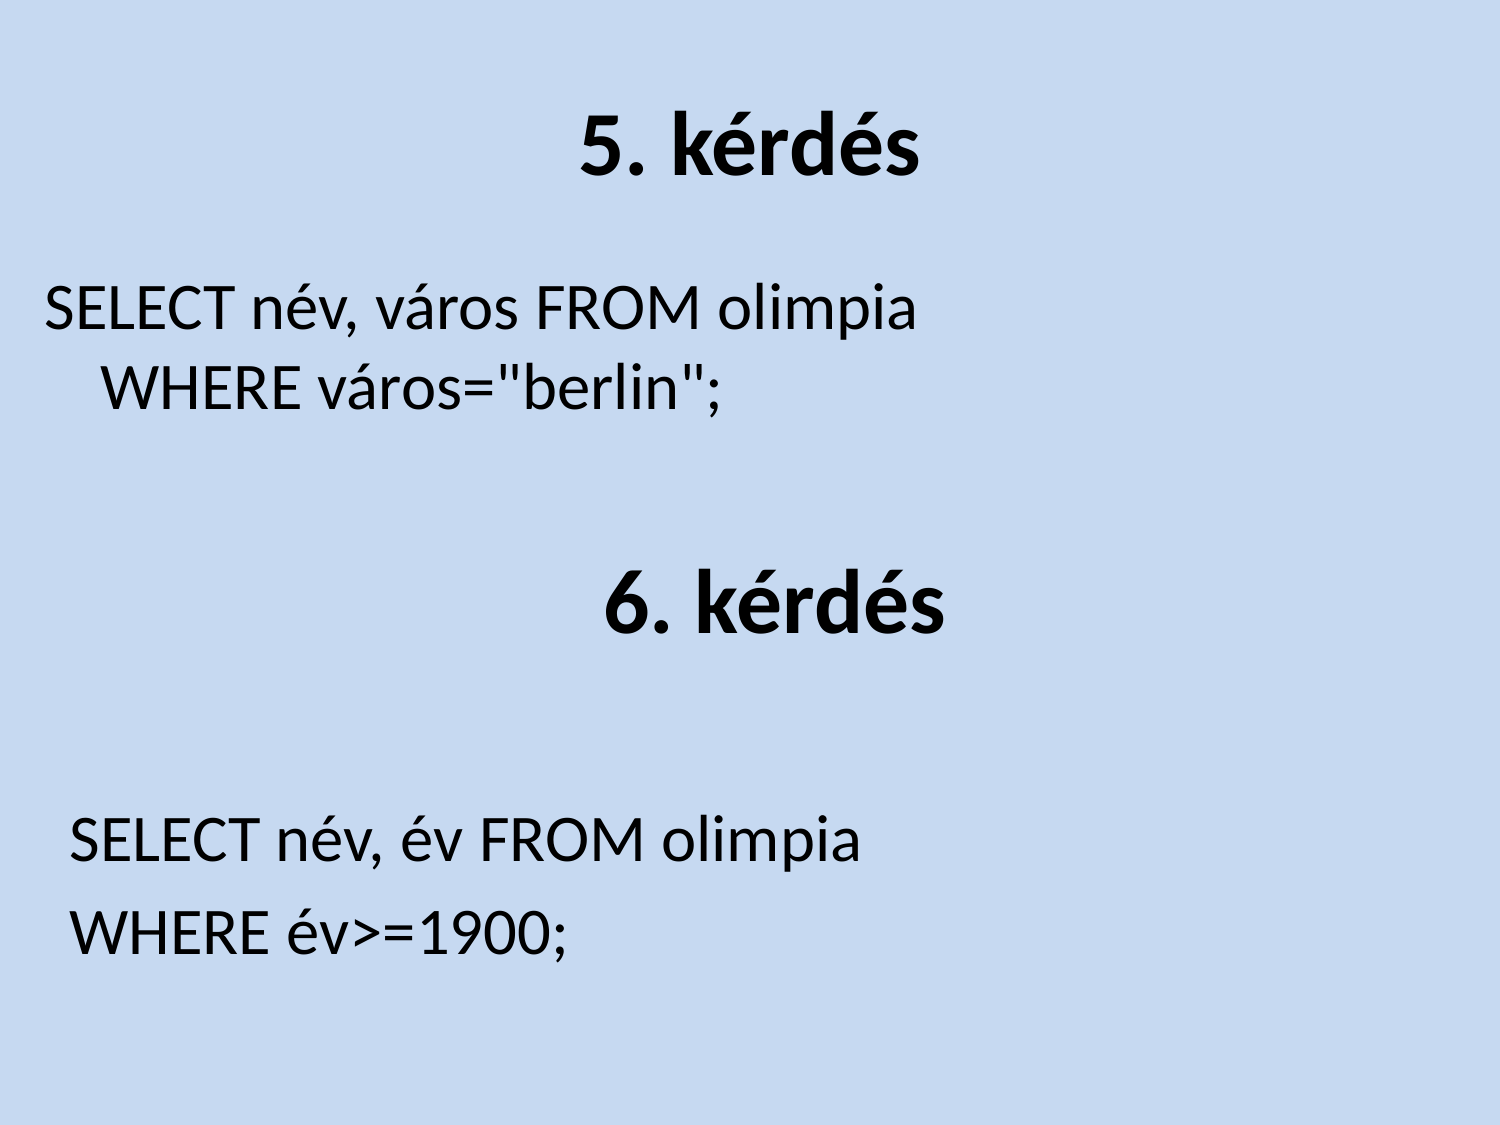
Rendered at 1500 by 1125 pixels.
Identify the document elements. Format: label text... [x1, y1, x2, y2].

text_box SELECT név, év FROM olimpia WHERE év>=1900; [54, 786, 1480, 941]
text_box SELECT név, város FROM olimpia WHERE város="berlin"; [29, 255, 1455, 409]
text_box 6. kérdés [99, 503, 1450, 691]
title 5. kérdés [75, 45, 1425, 233]
